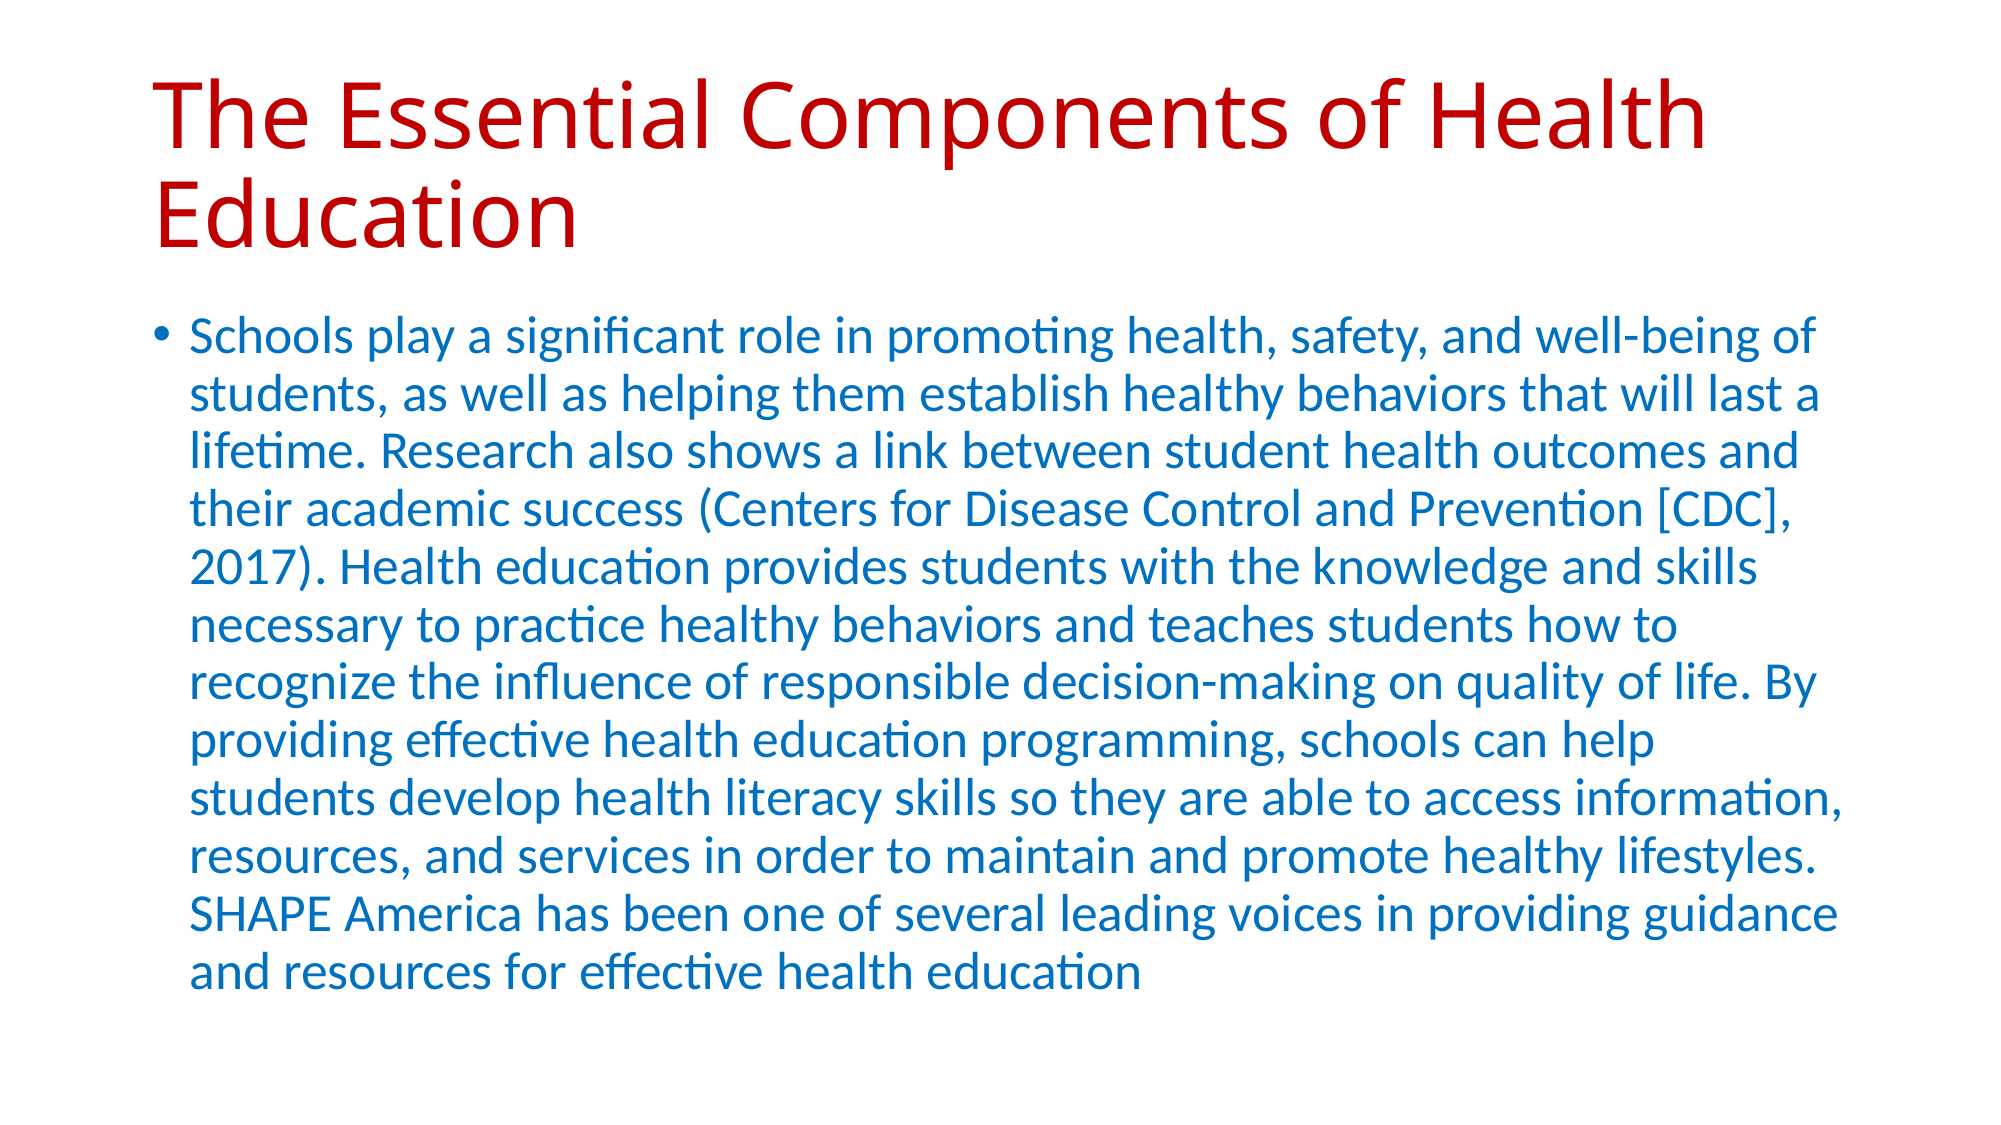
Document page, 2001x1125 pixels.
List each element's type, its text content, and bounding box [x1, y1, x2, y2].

list Schools play a significant role in promoting health, safety, and well-being of students, as well as helping them establish healthy behaviors that will last a lifetime. Research also shows a link between student health outcomes and their academic success (Centers for Disease Control and Prevention [CDC], 2017). Health education provides students with the knowledge and skills necessary to practice healthy behaviors and teaches students how to recognize the influence of responsible decision-making on quality of life. By providing effective health education programming, schools can help students develop health literacy skills so they are able to access information, resources, and services in order to maintain and promote healthy lifestyles. SHAPE America has been one of several leading voices in providing guidance and resources for effective health education [137, 299, 1863, 1014]
title The Essential Components of Health Education [137, 59, 1863, 278]
